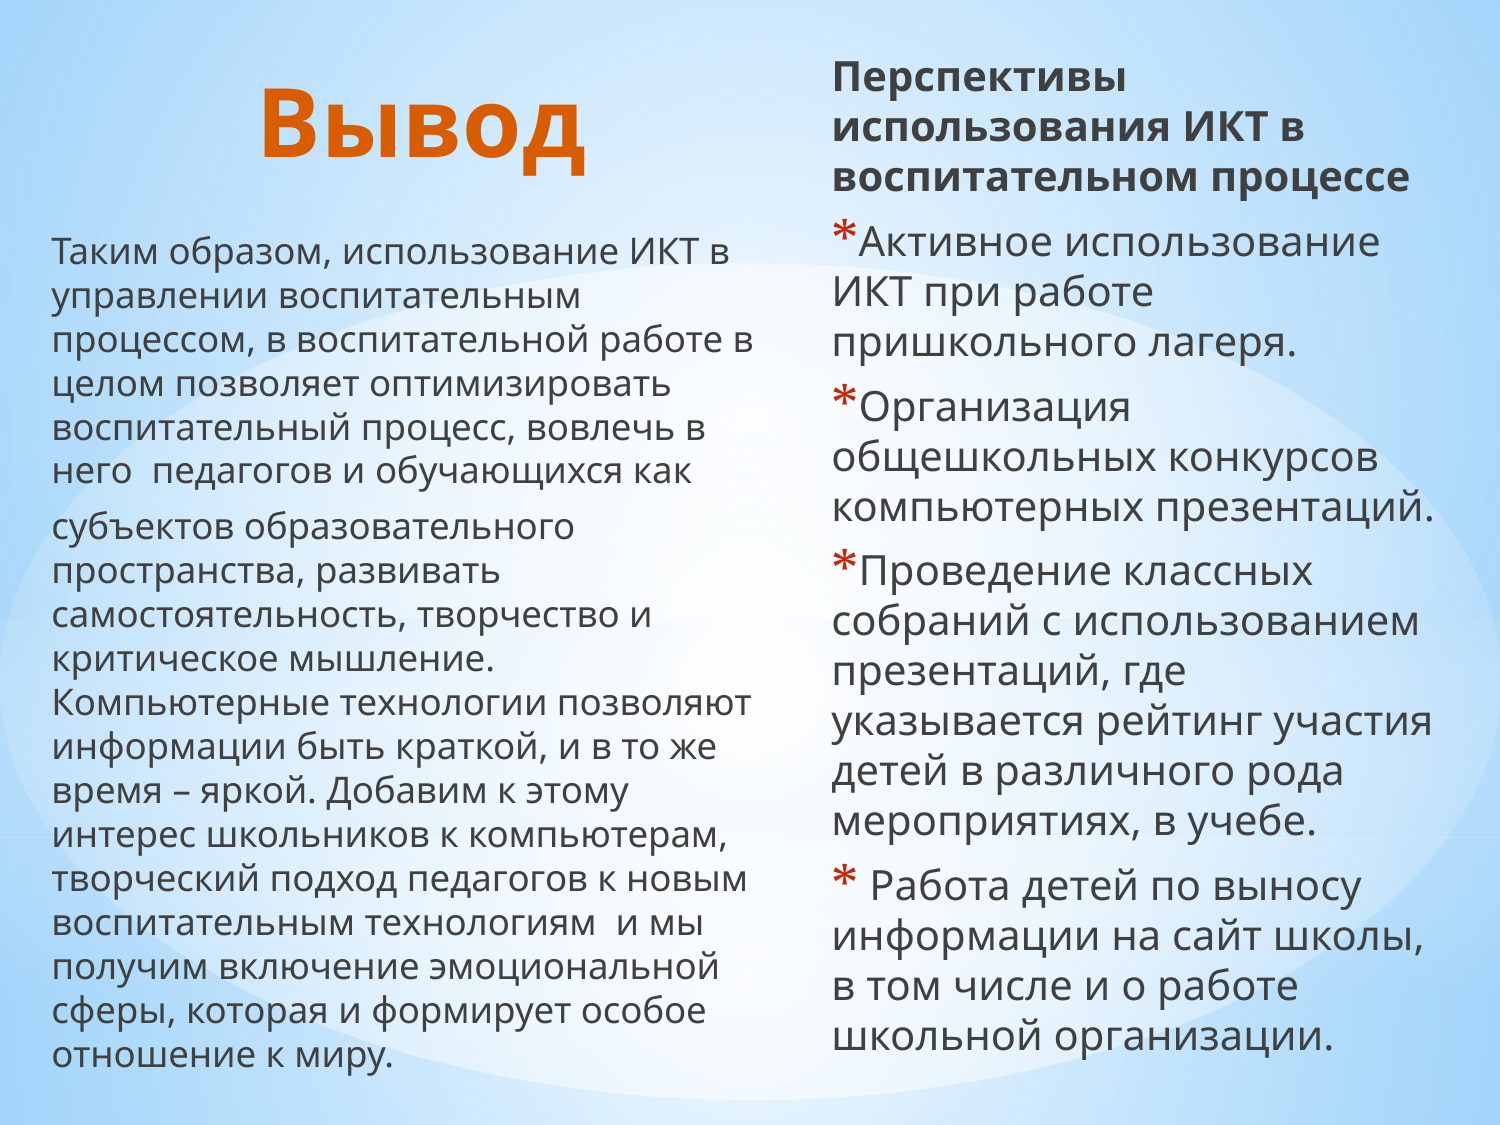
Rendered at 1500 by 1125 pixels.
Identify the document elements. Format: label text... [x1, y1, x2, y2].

title Вывод [64, 54, 803, 243]
list Таким образом, использование ИКТ в управлении воспитательным процессом, в воспитательной работе в целом позволяет оптимизировать воспитательный процесс, вовлечь в него педагогов и обучающихся как субъектов образовательного пространства, развивать самостоятельность, творчество и критическое мышление. Компьютерные технологии позволяют информации быть краткой, и в то же время – яркой. Добавим к этому интерес школьников к компьютерам, творческий подход педагогов к новым воспитательным технологиям и мы получим включение эмоциональной сферы, которая и формирует особое отношение к миру. [29, 219, 786, 1095]
list Перспективы использования ИКТ в воспитательном процессе Активное использование ИКТ при работе пришкольного лагеря. Организация общешкольных конкурсов компьютерных презентаций. Проведение классных собраний с использованием презентаций, где указывается рейтинг участия детей в различного рода мероприятиях, в учебе. Работа детей по выносу информации на сайт школы, в том числе и о работе школьной организации. [808, 42, 1460, 1095]
